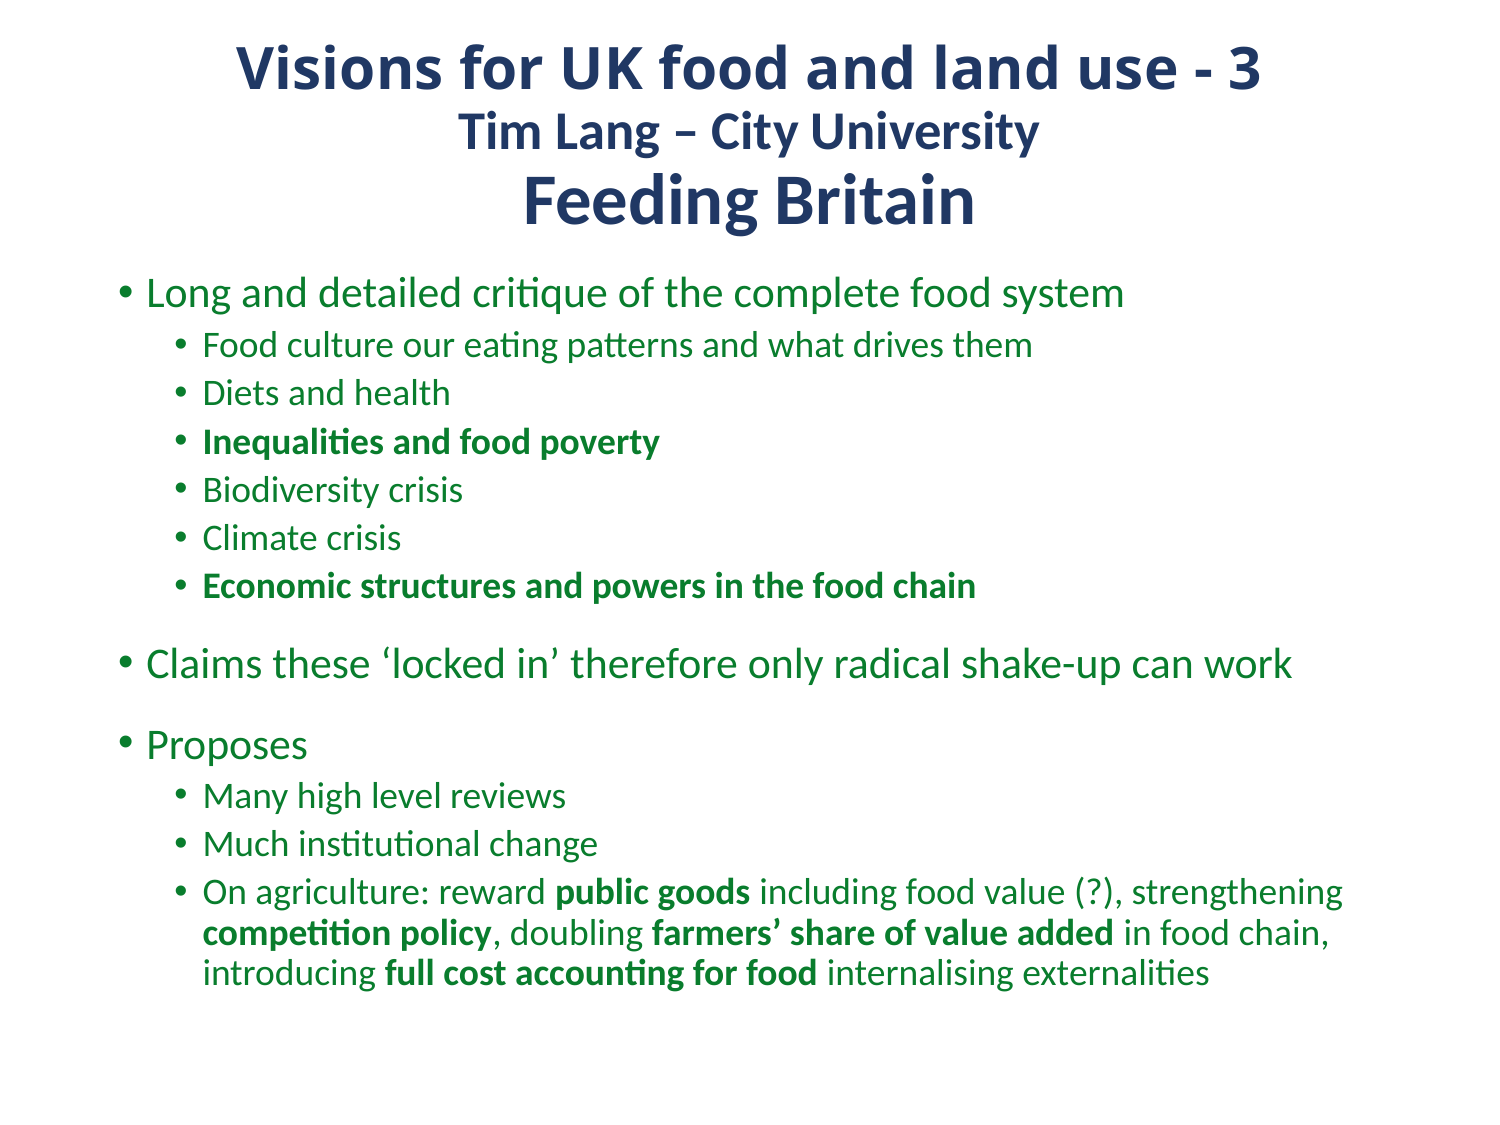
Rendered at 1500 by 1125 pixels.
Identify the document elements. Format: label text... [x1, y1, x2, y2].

list Long and detailed critique of the complete food system Food culture our eating patterns and what drives them Diets and health Inequalities and food poverty Biodiversity crisis Climate crisis Economic structures and powers in the food chain Claims these ‘locked in’ therefore only radical shake-up can work Proposes Many high level reviews Much institutional change On agriculture: reward public goods including food value (?), strengthening competition policy, doubling farmers’ share of value added in food chain, introducing full cost accounting for food internalising externalities [103, 262, 1401, 1125]
title Visions for UK food and land use - 3 Tim Lang – City University Feeding Britain [103, 30, 1397, 249]
